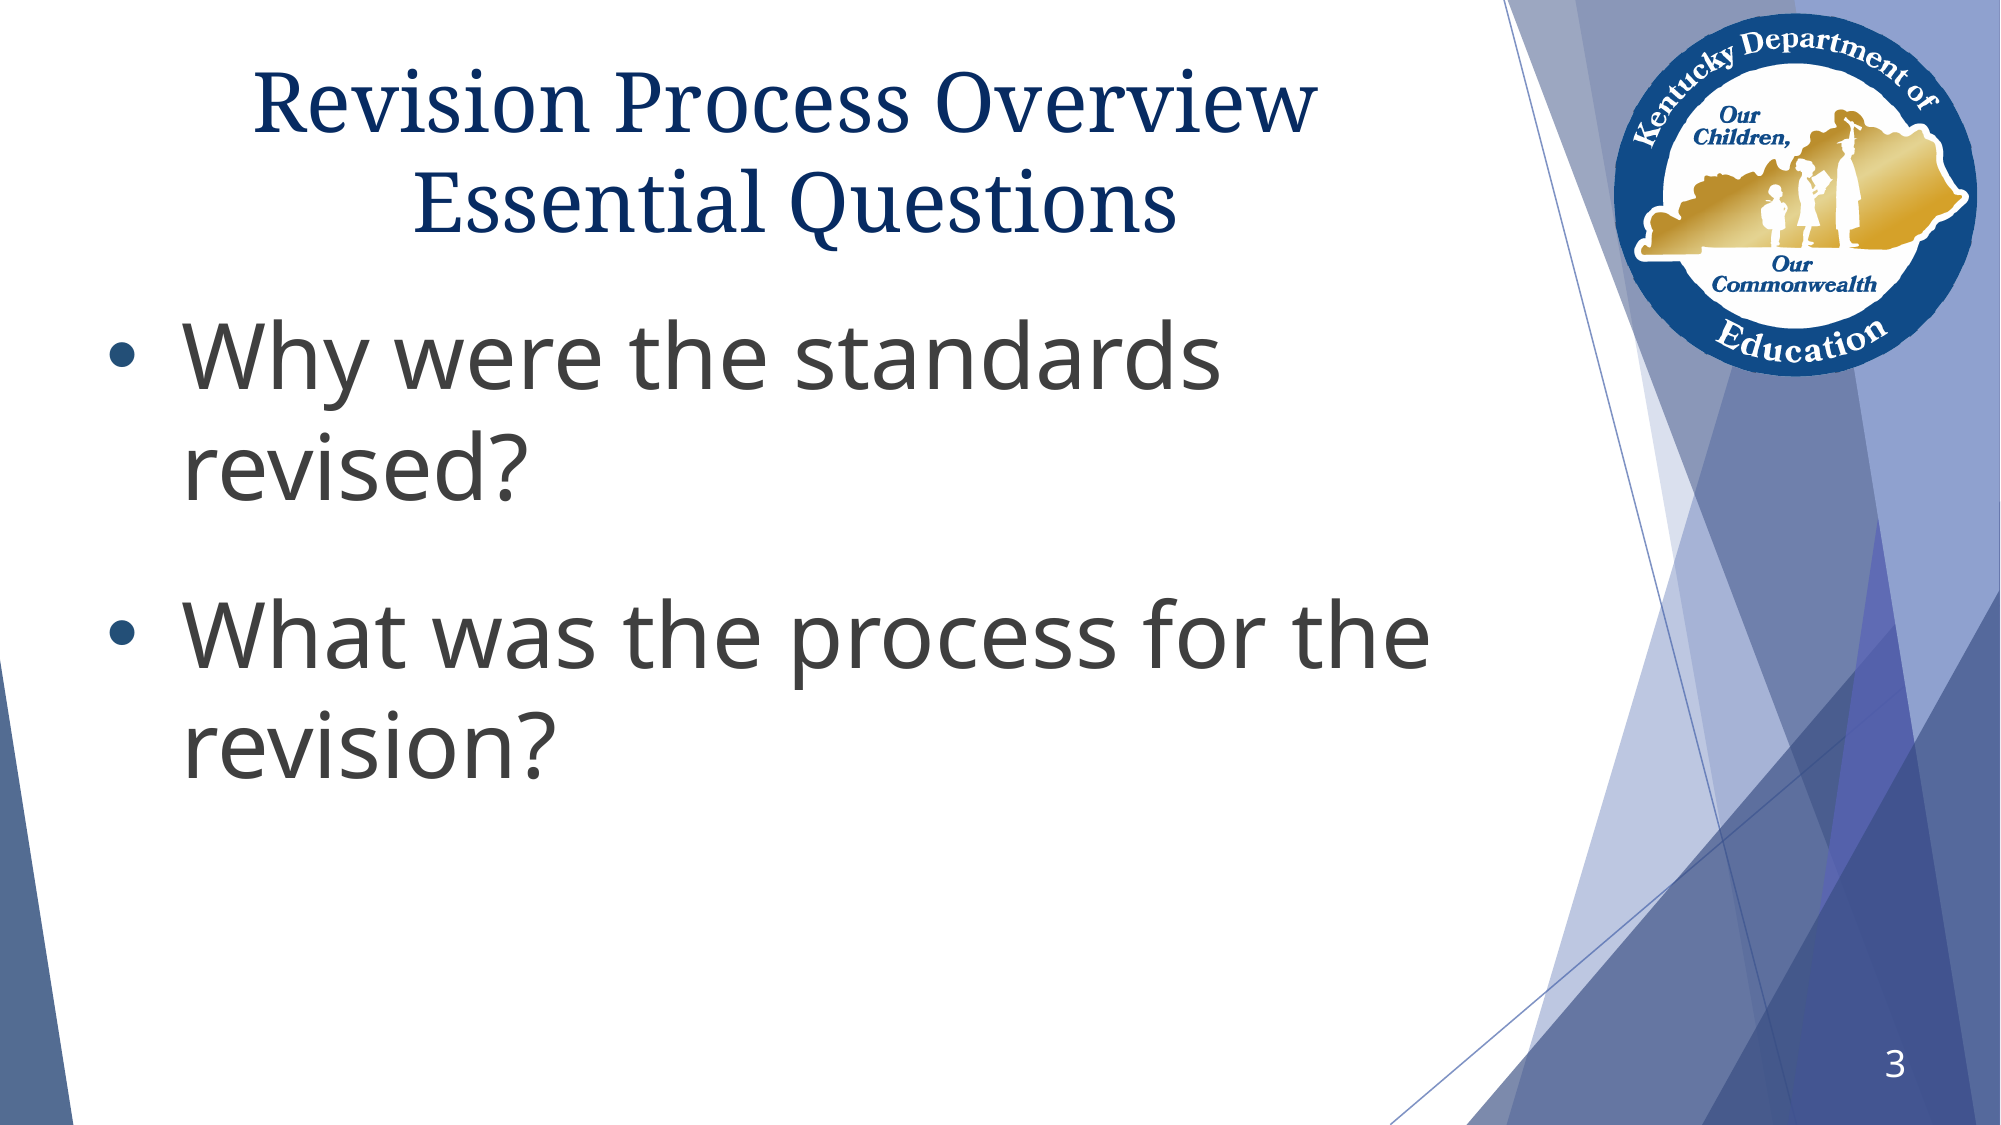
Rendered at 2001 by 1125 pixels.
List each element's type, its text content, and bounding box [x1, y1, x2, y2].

title Revision Process Overview Essential Questions [91, 42, 1502, 259]
slide_number 3 [1809, 1035, 1922, 1096]
list Why were the standards revised? What was the process for the revision? [91, 290, 1599, 1095]
picture [1598, 0, 1989, 390]
